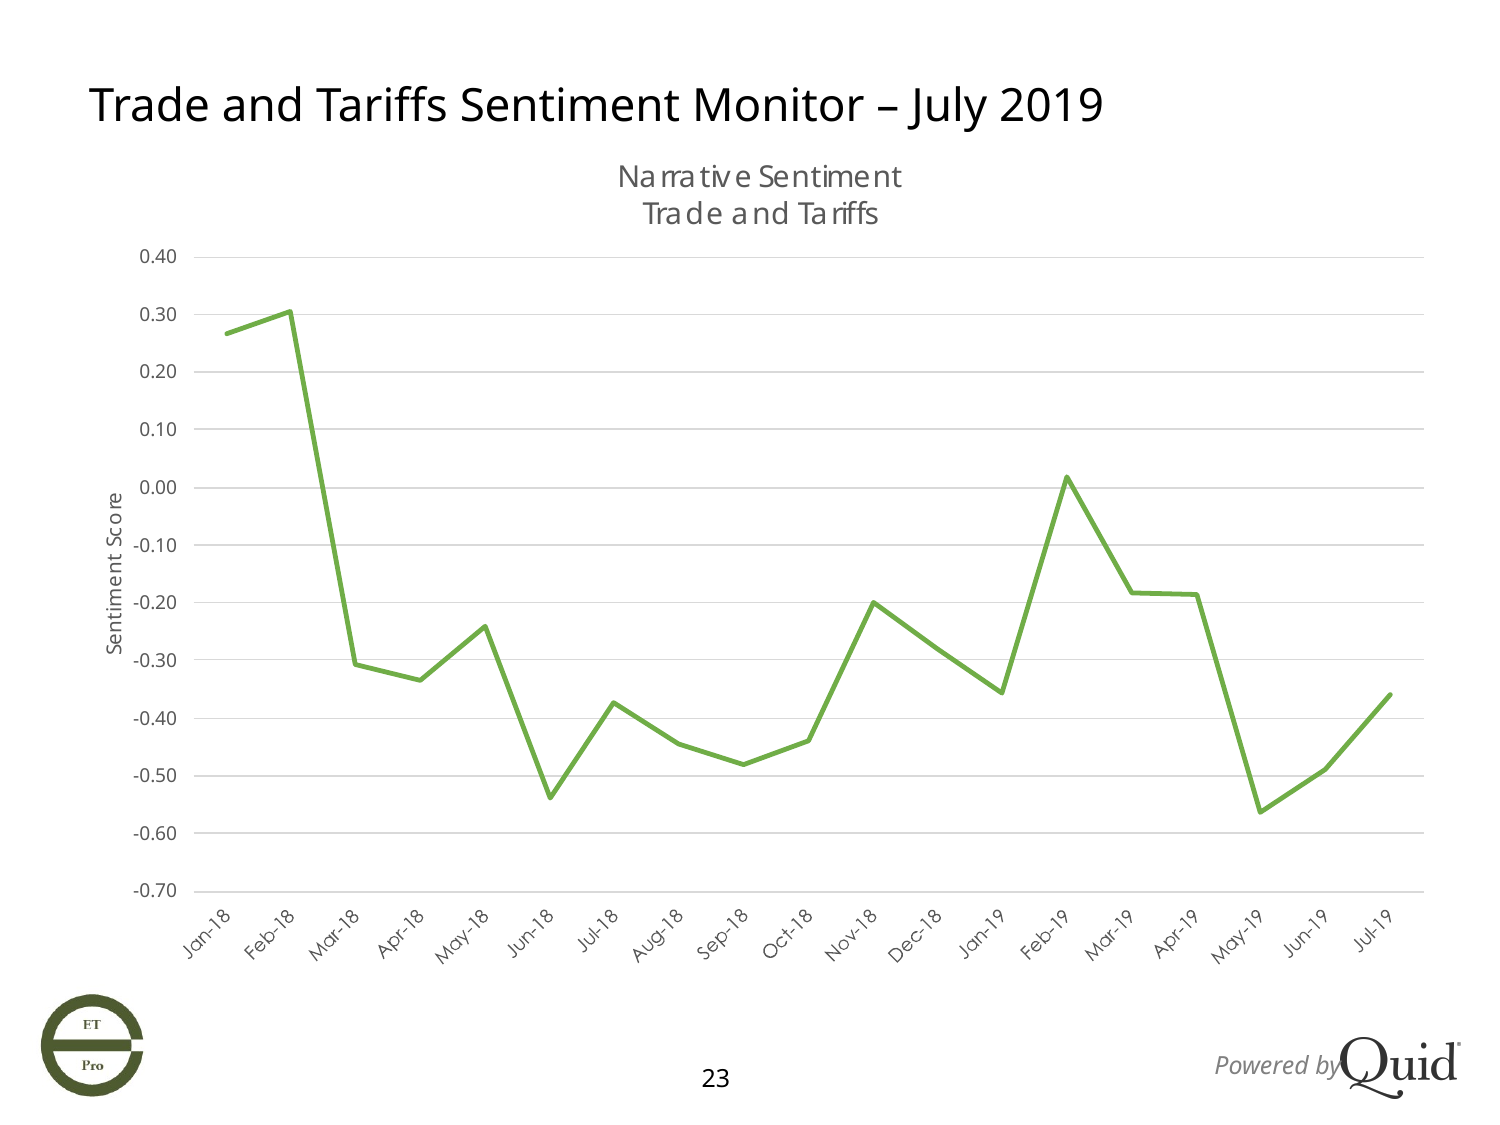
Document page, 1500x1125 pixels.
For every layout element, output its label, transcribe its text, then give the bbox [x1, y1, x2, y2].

picture [1340, 1037, 1461, 1099]
picture [73, 142, 1445, 981]
text_box Trade and Tariffs Sentiment Monitor – July 2019 [73, 58, 1368, 142]
picture [30, 984, 154, 1105]
